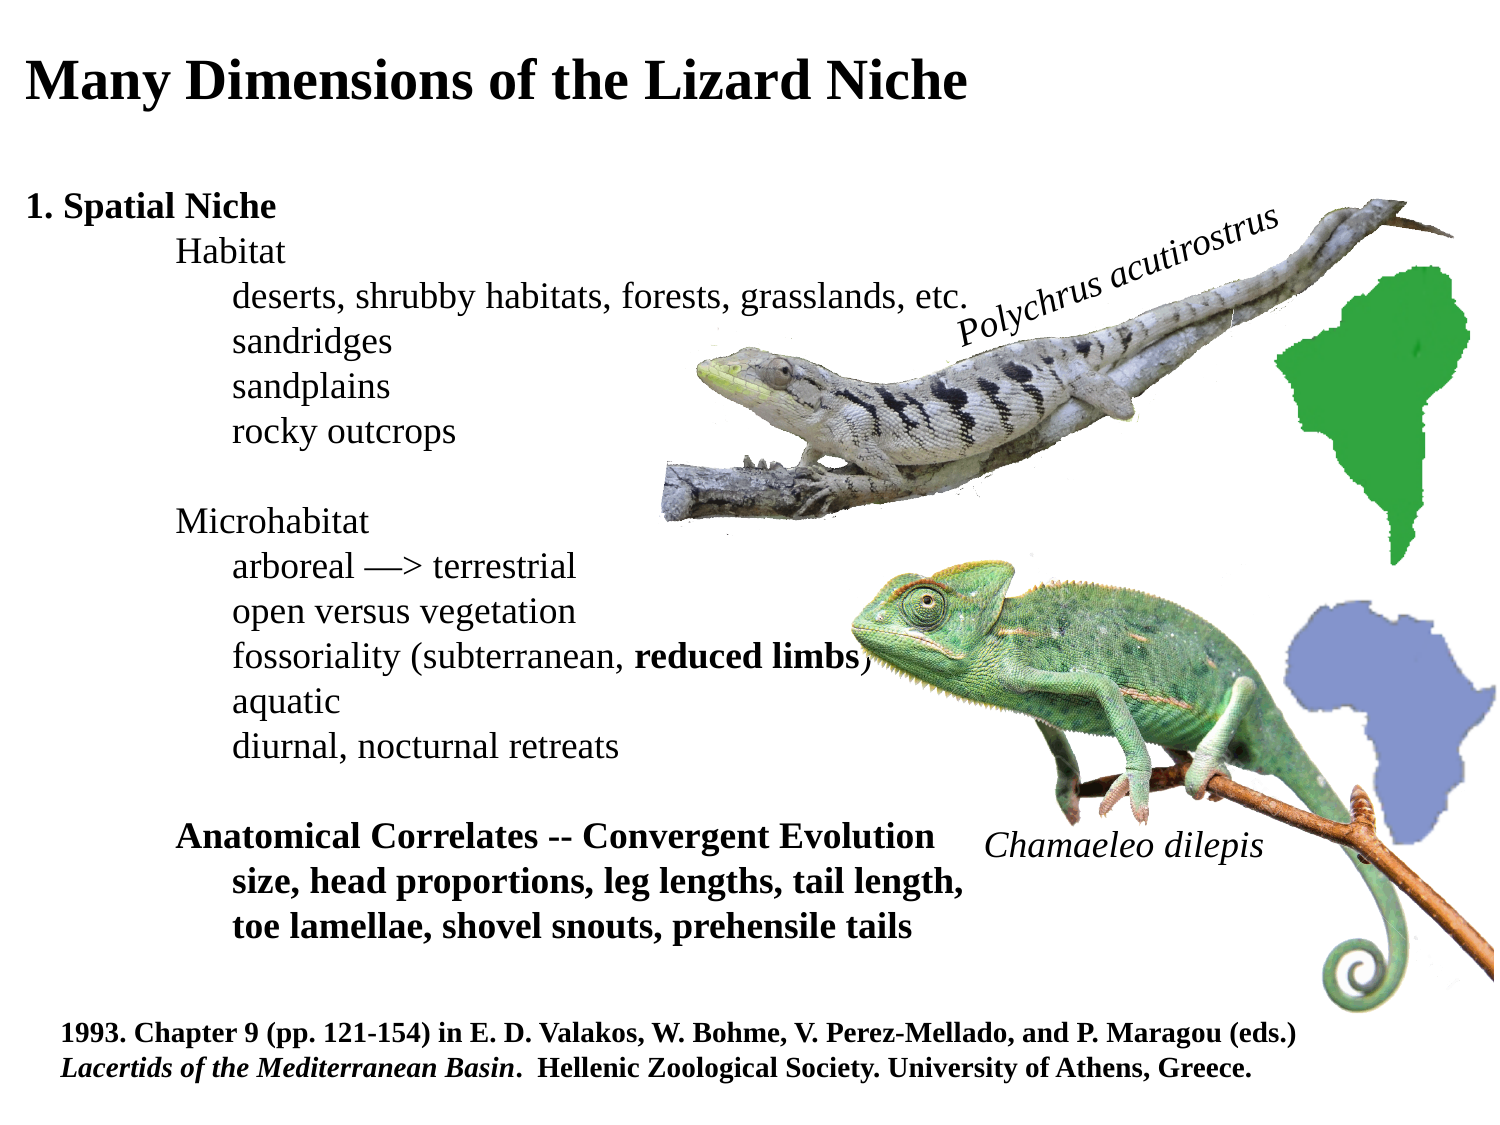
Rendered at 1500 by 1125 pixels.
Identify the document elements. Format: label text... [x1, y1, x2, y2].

text_box Many Dimensions of the Lizard Niche 1. Spatial Niche Habitat deserts, shrubby habitats, forests, grasslands, etc. sandridges sandplains rocky outcrops Microhabitat arboreal —> terrestrial open versus vegetation fossoriality (subterranean, reduced limbs) aquatic diurnal, nocturnal retreats Anatomical Correlates -- Convergent Evolution size, head proportions, leg lengths, tail length, toe lamellae, shovel snouts, prehensile tails [10, 33, 1394, 954]
picture [588, 53, 1500, 1043]
text_box 1993. Chapter 9 (pp. 121-154) in E. D. Valakos, W. Bohme, V. Perez-Mellado, and P. Maragou (eds.) Lacertids of the Mediterranean Basin. Hellenic Zoological Society. University of Athens, Greece. [45, 1006, 1327, 1091]
